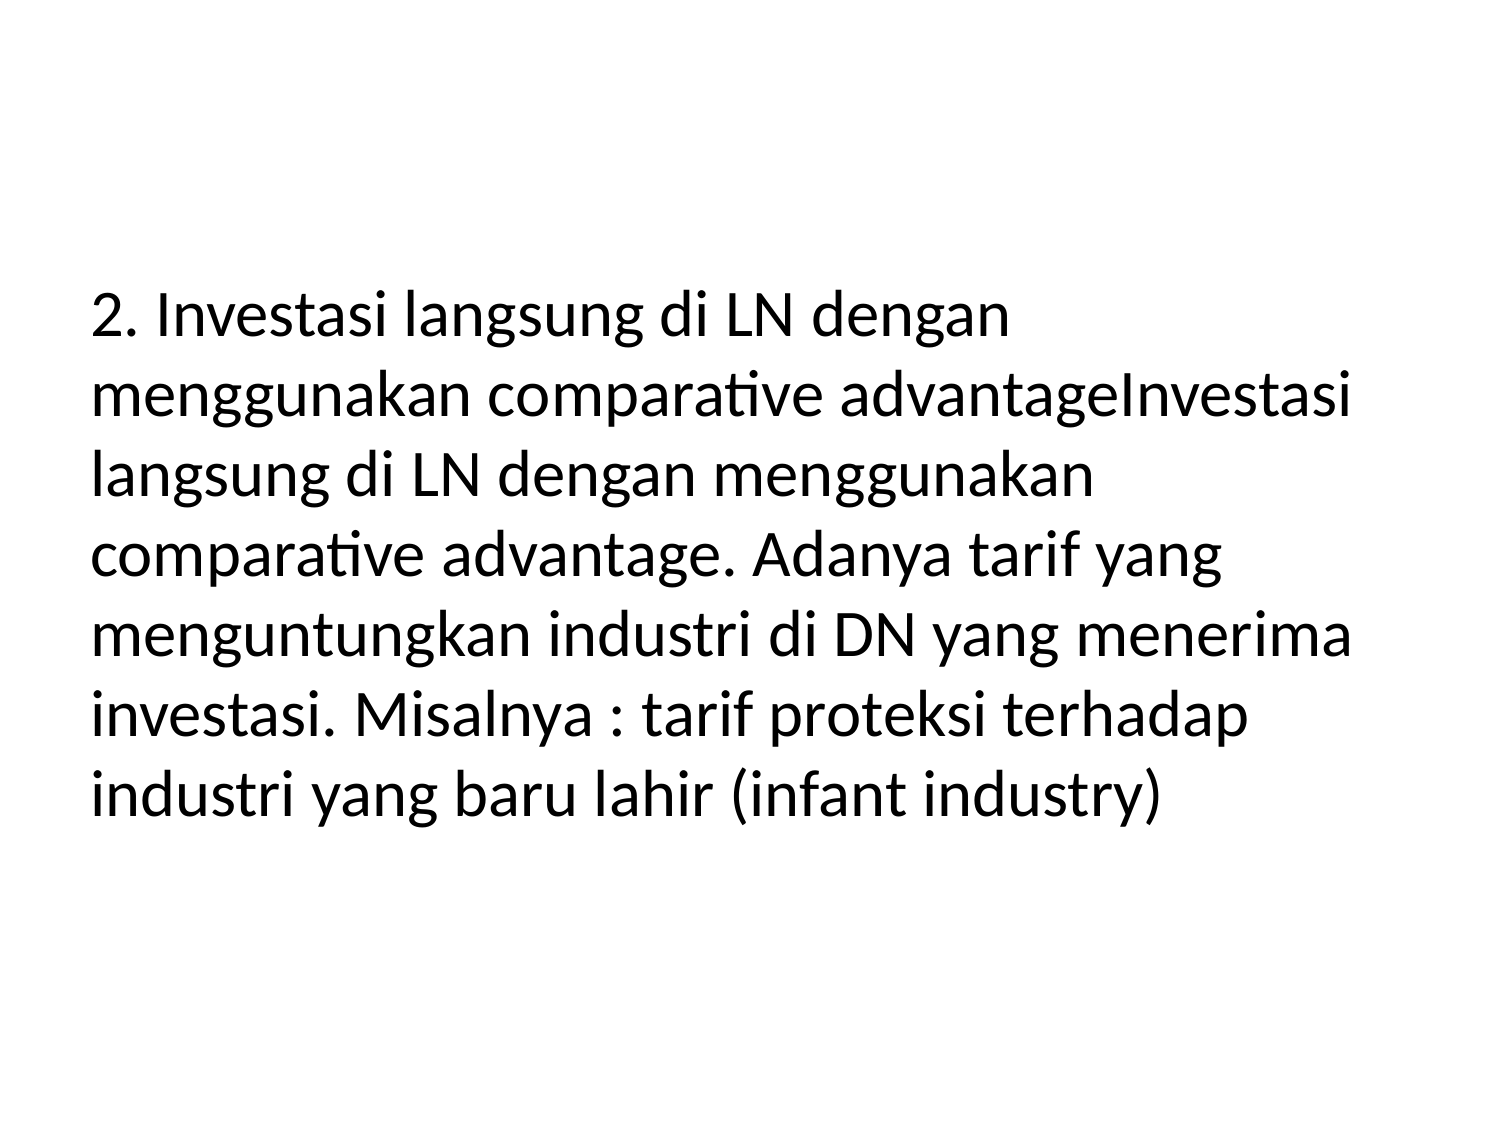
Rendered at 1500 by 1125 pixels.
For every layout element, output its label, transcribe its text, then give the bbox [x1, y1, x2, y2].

list 2. Investasi langsung di LN dengan menggunakan comparative advantageInvestasi langsung di LN dengan menggunakan comparative advantage. Adanya tarif yang menguntungkan industri di DN yang menerima investasi. Misalnya : tarif proteksi terhadap industri yang baru lahir (infant industry) [75, 262, 1425, 1005]
